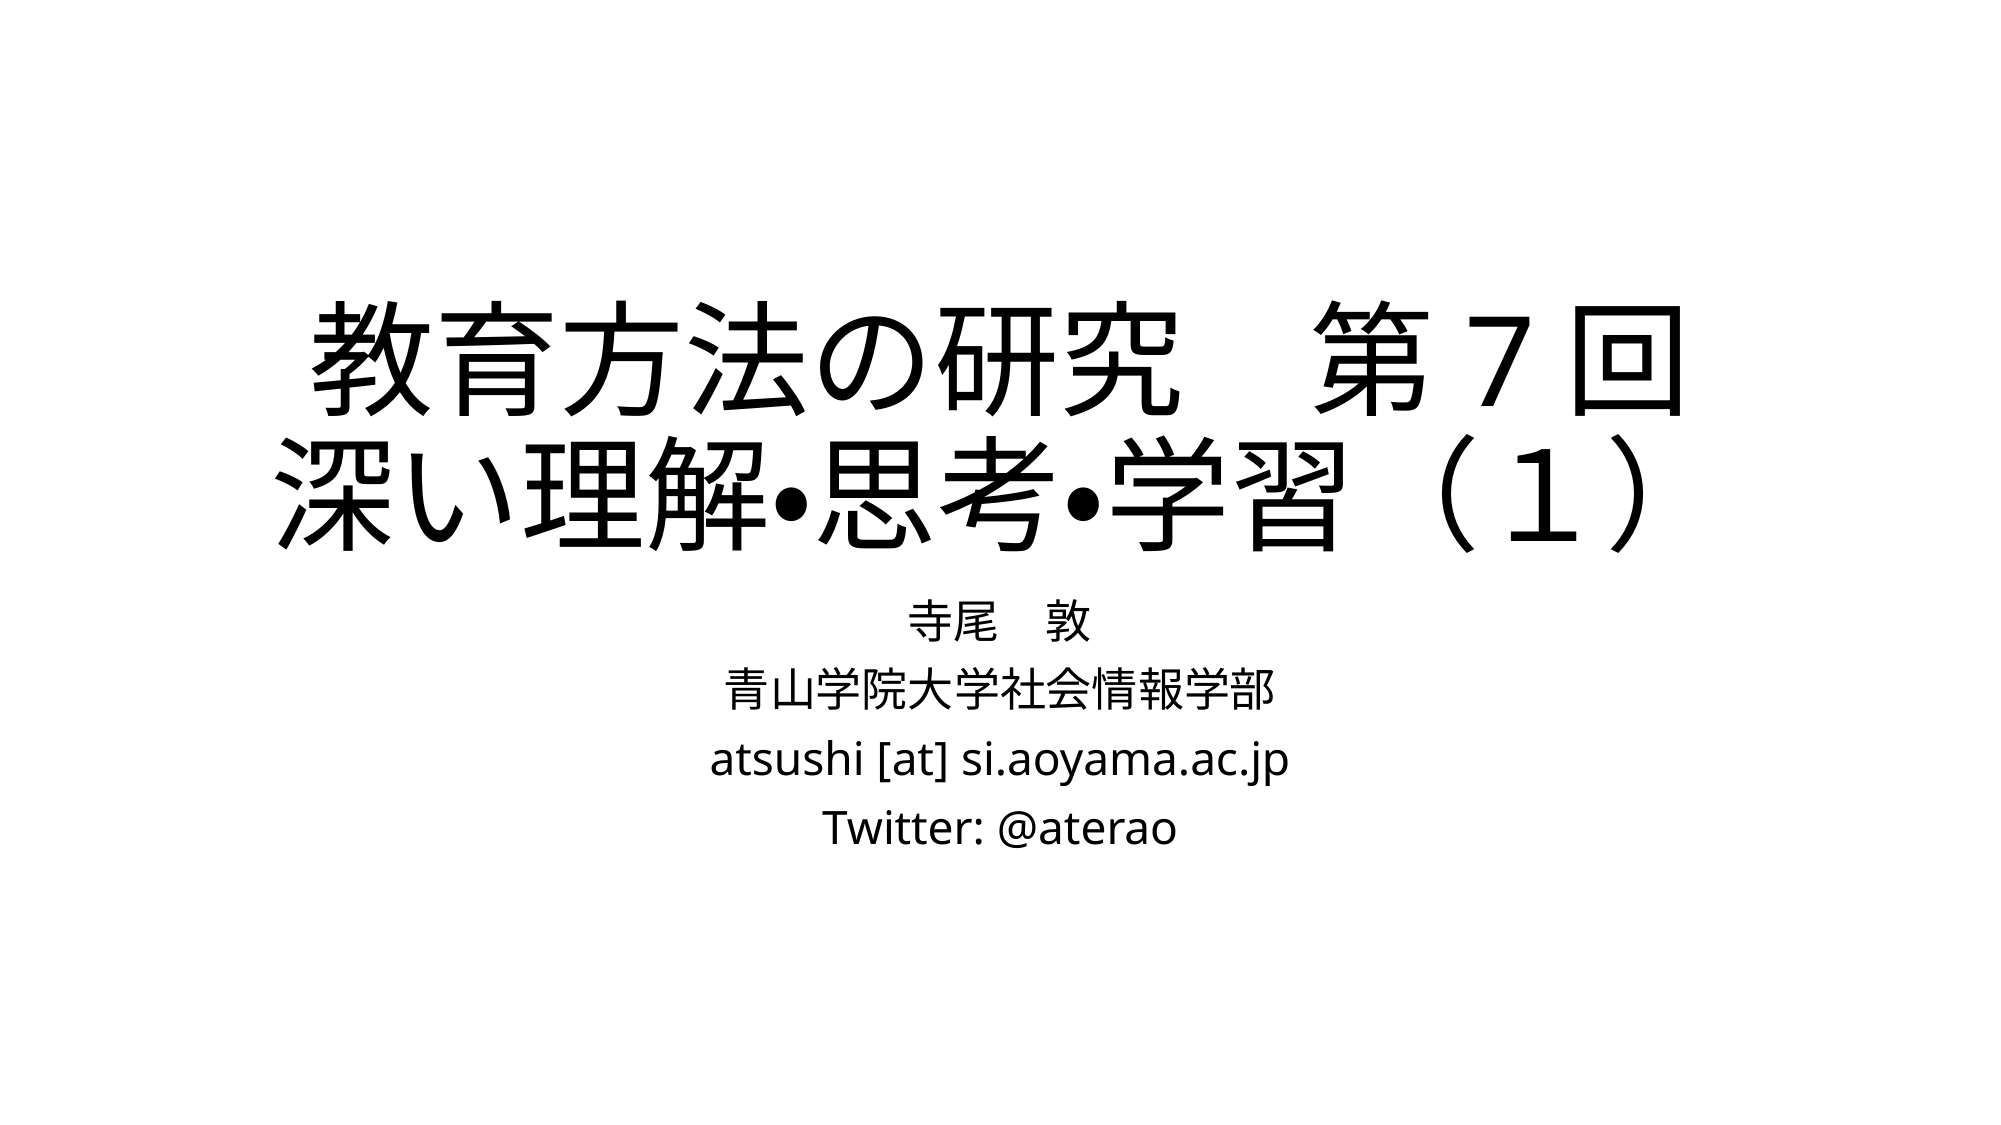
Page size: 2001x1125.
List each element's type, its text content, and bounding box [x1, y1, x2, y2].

title 教育方法の研究 第7回 深い理解・思考・学習（１） [249, 184, 1750, 576]
subtitle 寺尾 敦 青山学院大学社会情報学部 atsushi [at] si.aoyama.ac.jp Twitter: @aterao [249, 590, 1750, 863]
